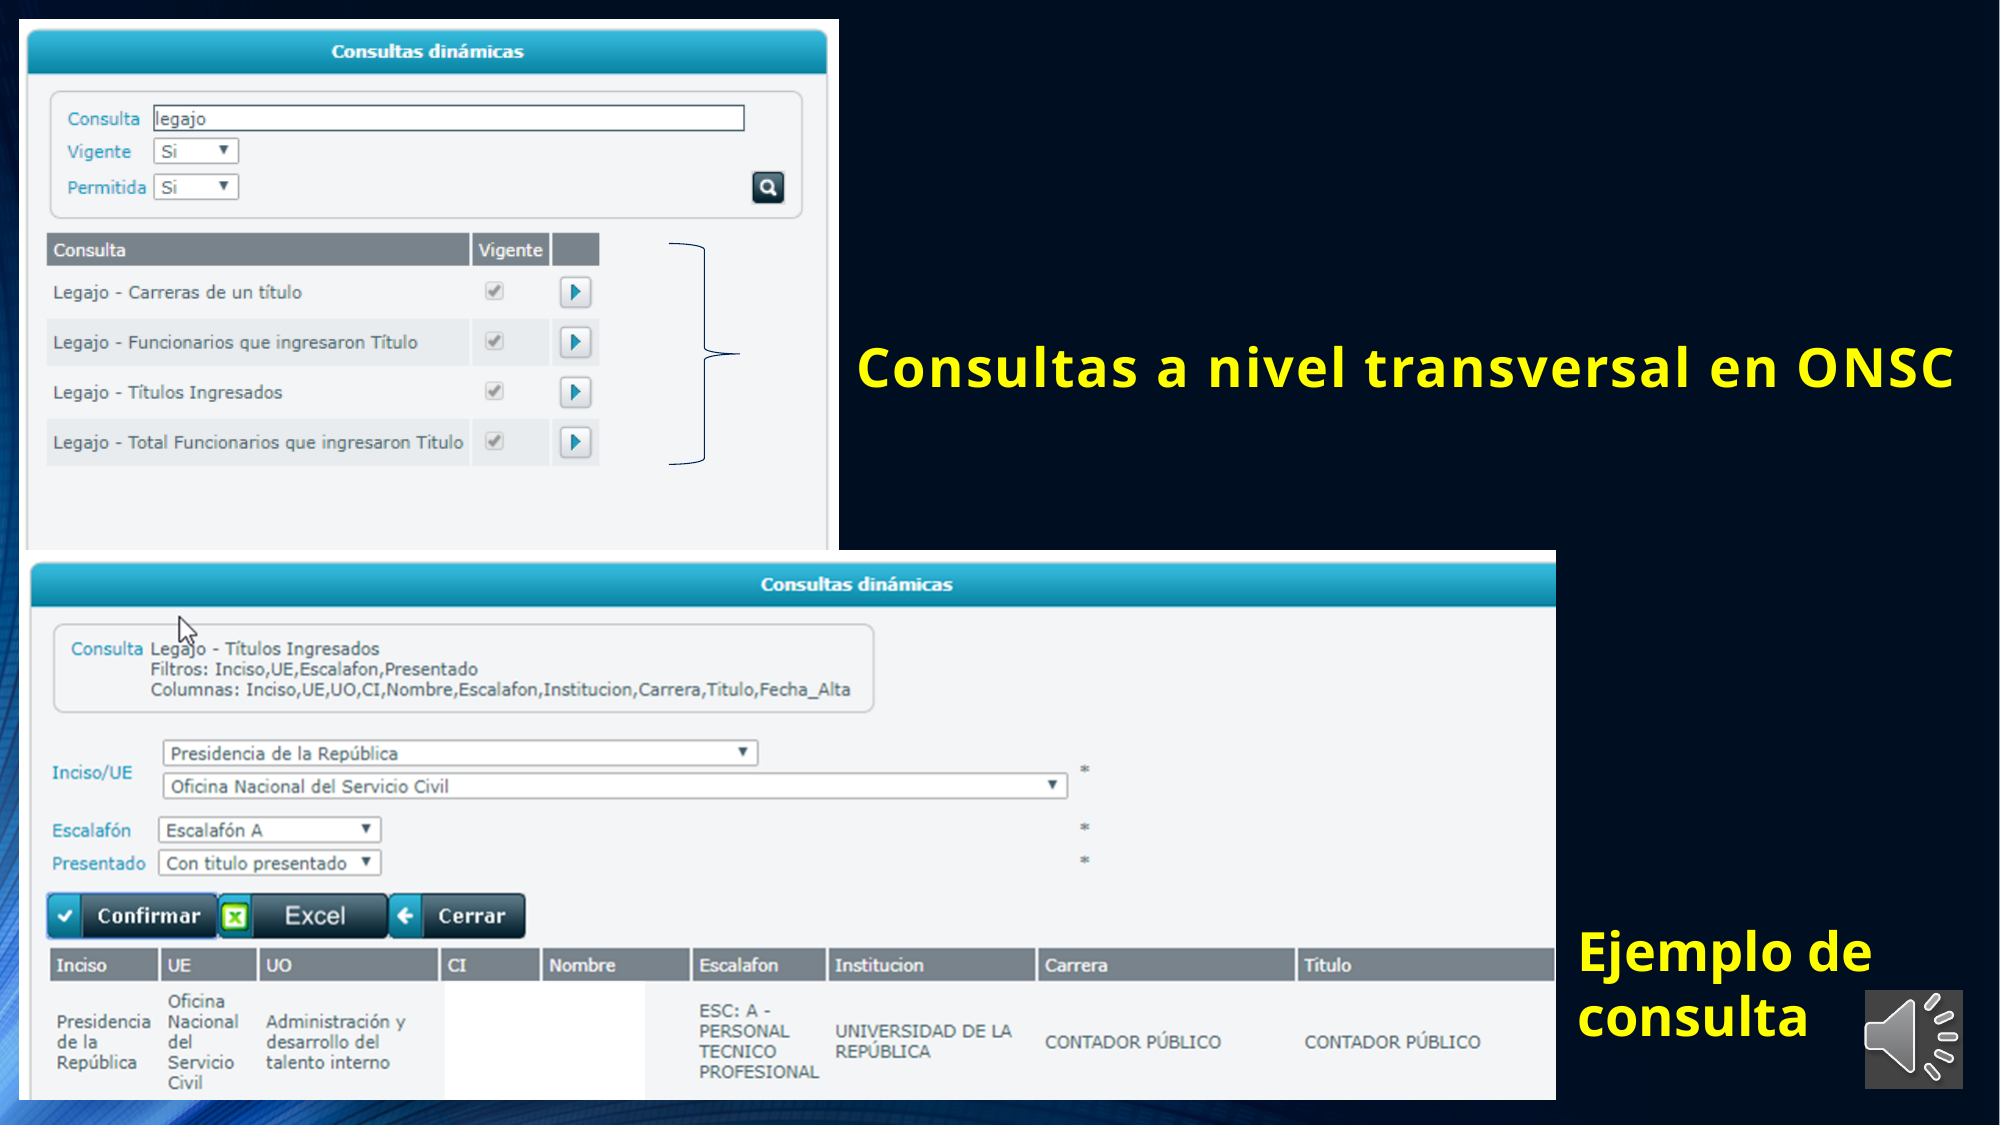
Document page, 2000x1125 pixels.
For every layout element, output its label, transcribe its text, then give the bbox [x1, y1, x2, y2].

text_box Ejemplo de consulta [1562, 909, 1889, 1055]
picture [0, 0, 2000, 1125]
title Consultas a nivel transversal en ONSC [841, 300, 2000, 408]
